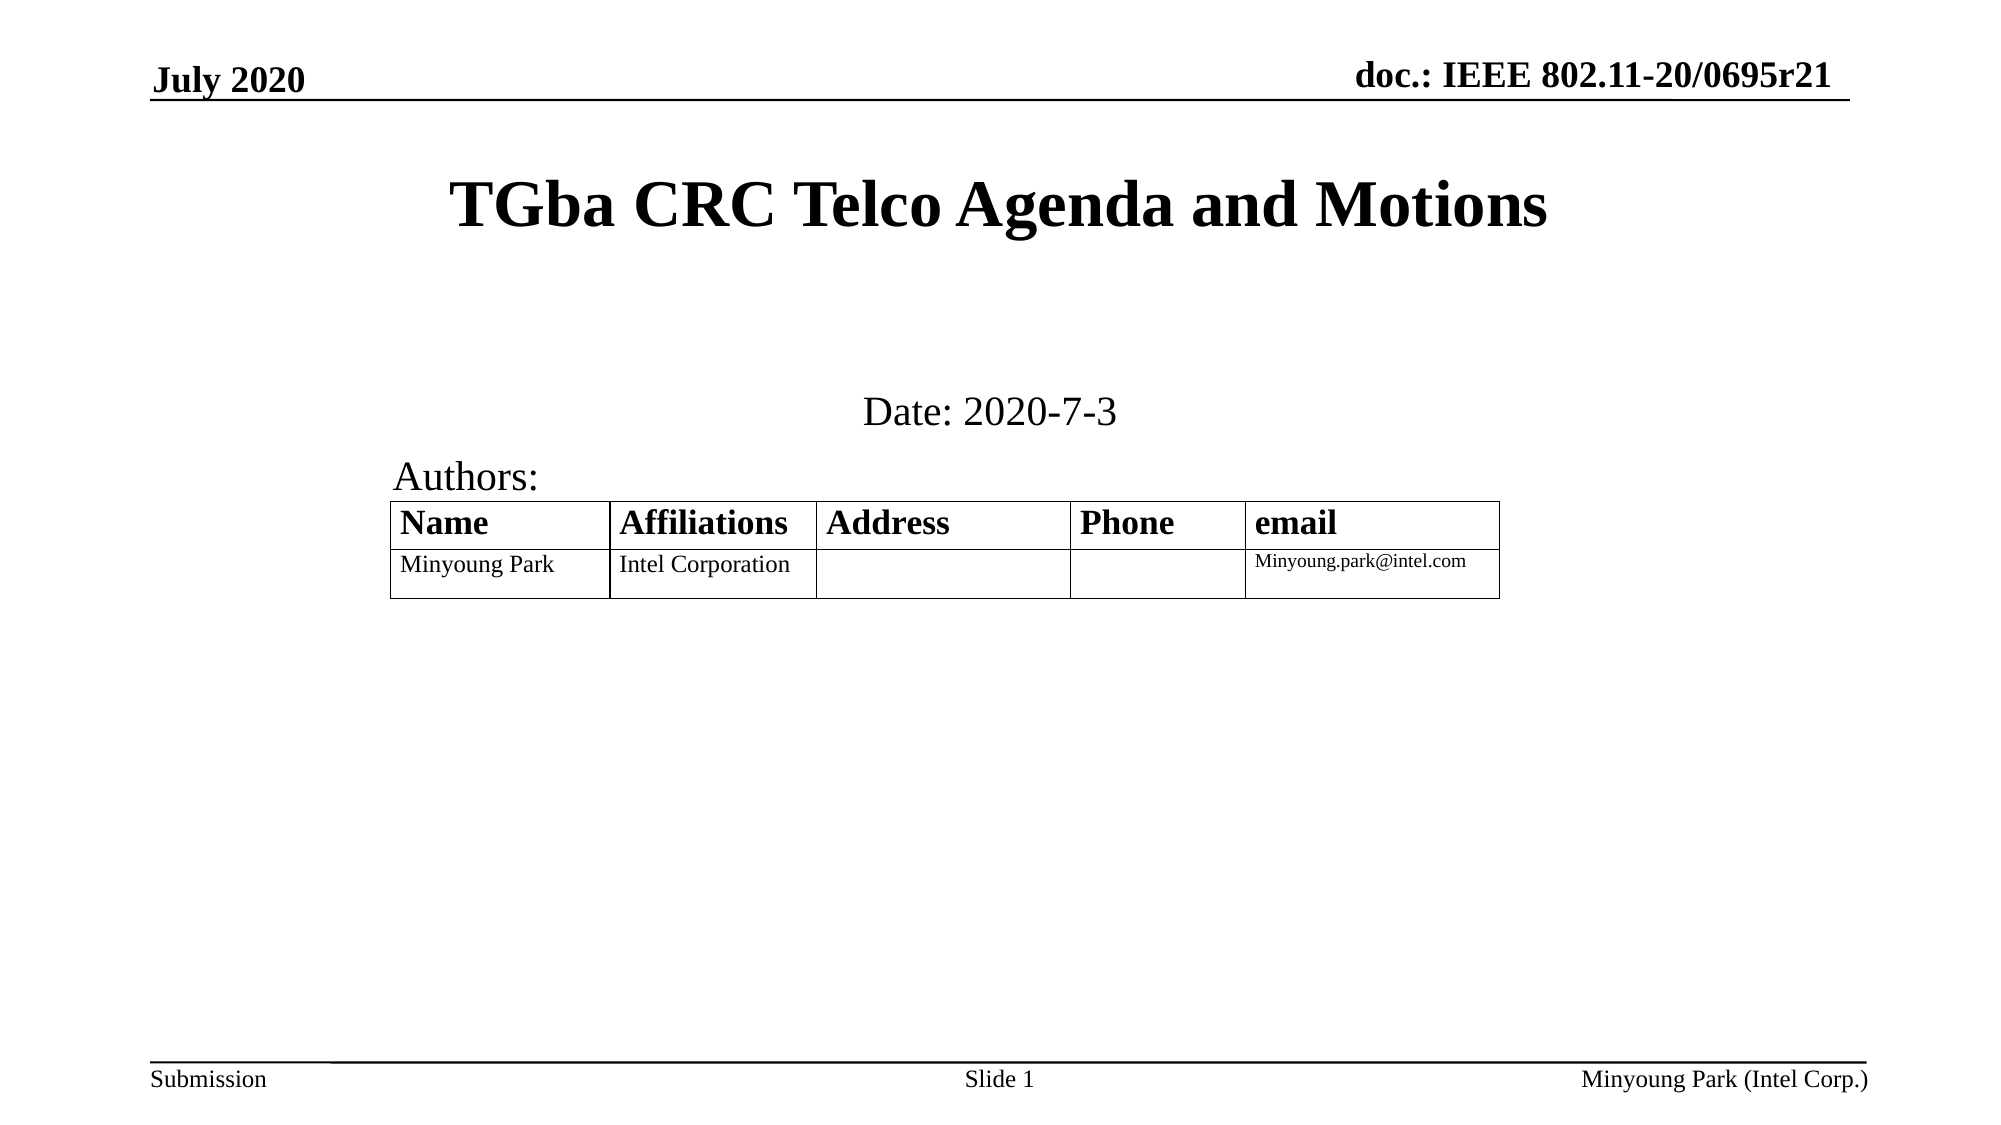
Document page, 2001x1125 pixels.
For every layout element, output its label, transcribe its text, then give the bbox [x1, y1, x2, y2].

title TGba CRC Telco Agenda and Motions [150, 112, 1850, 288]
text_box Authors: [377, 441, 616, 500]
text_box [377, 500, 1527, 925]
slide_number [152, 54, 347, 101]
slide_number Slide 1 [964, 1061, 1036, 1093]
footer Minyoung Park (Intel Corp.) [1266, 1061, 1869, 1093]
text_box Date: 2020-7-3 [352, 376, 1628, 442]
